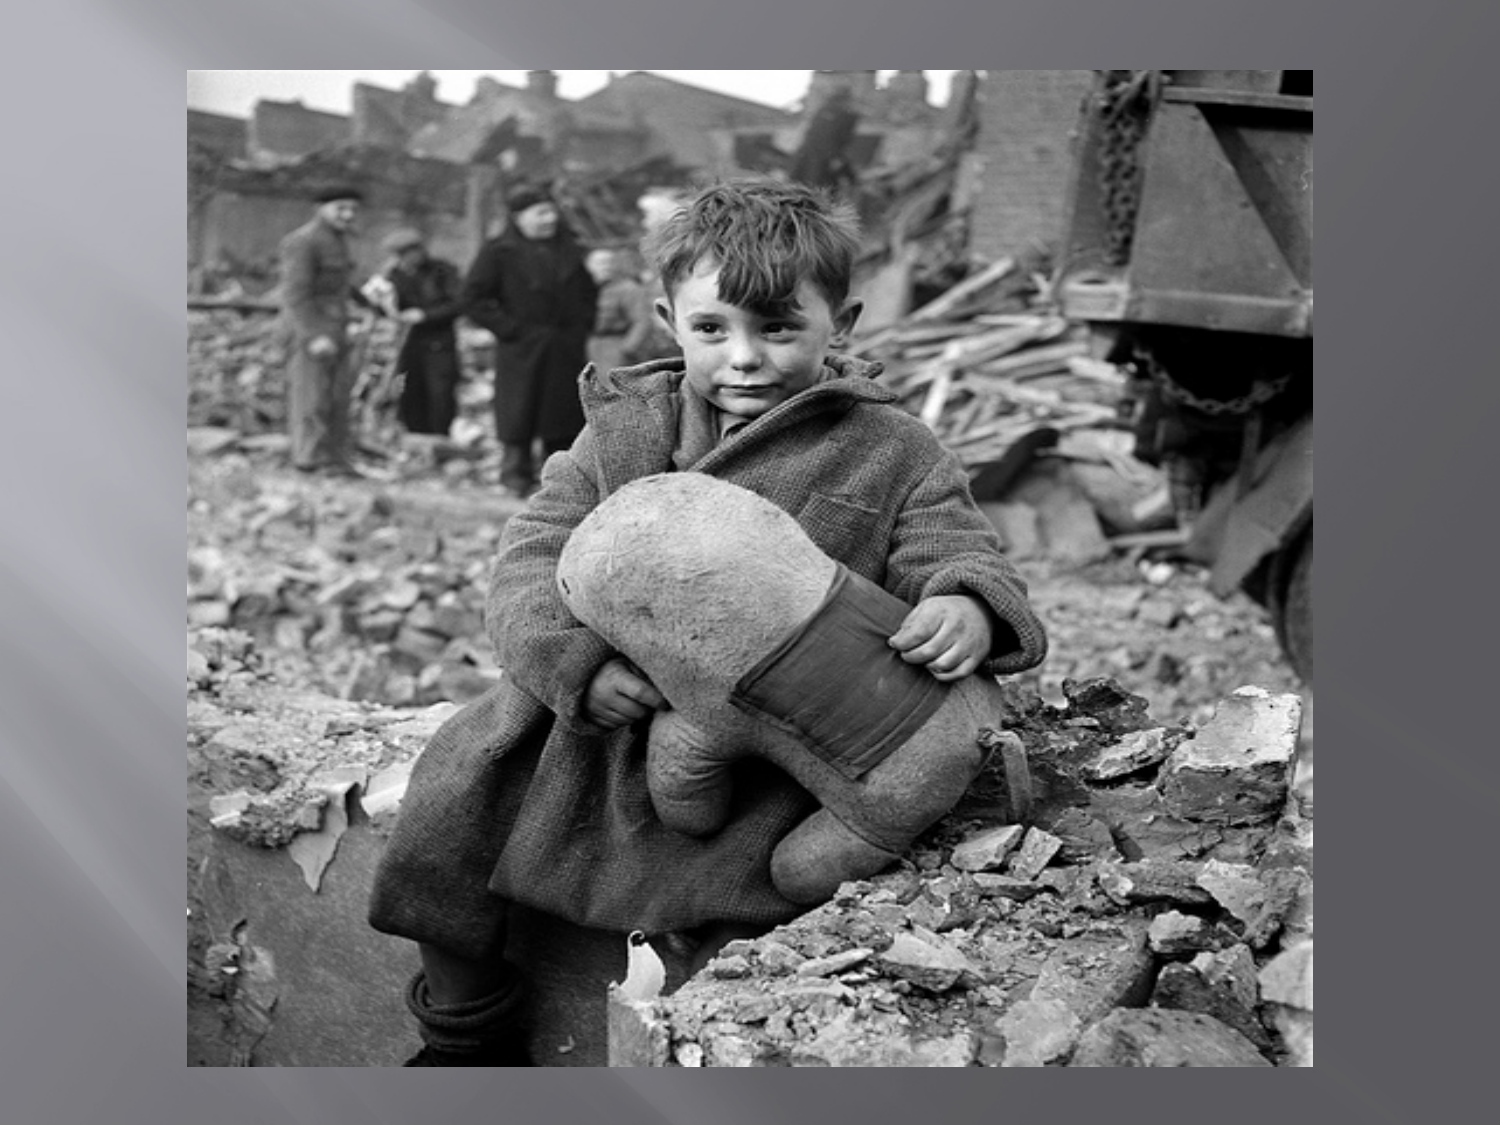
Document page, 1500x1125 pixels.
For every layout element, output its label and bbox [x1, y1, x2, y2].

picture [187, 70, 1313, 1067]
